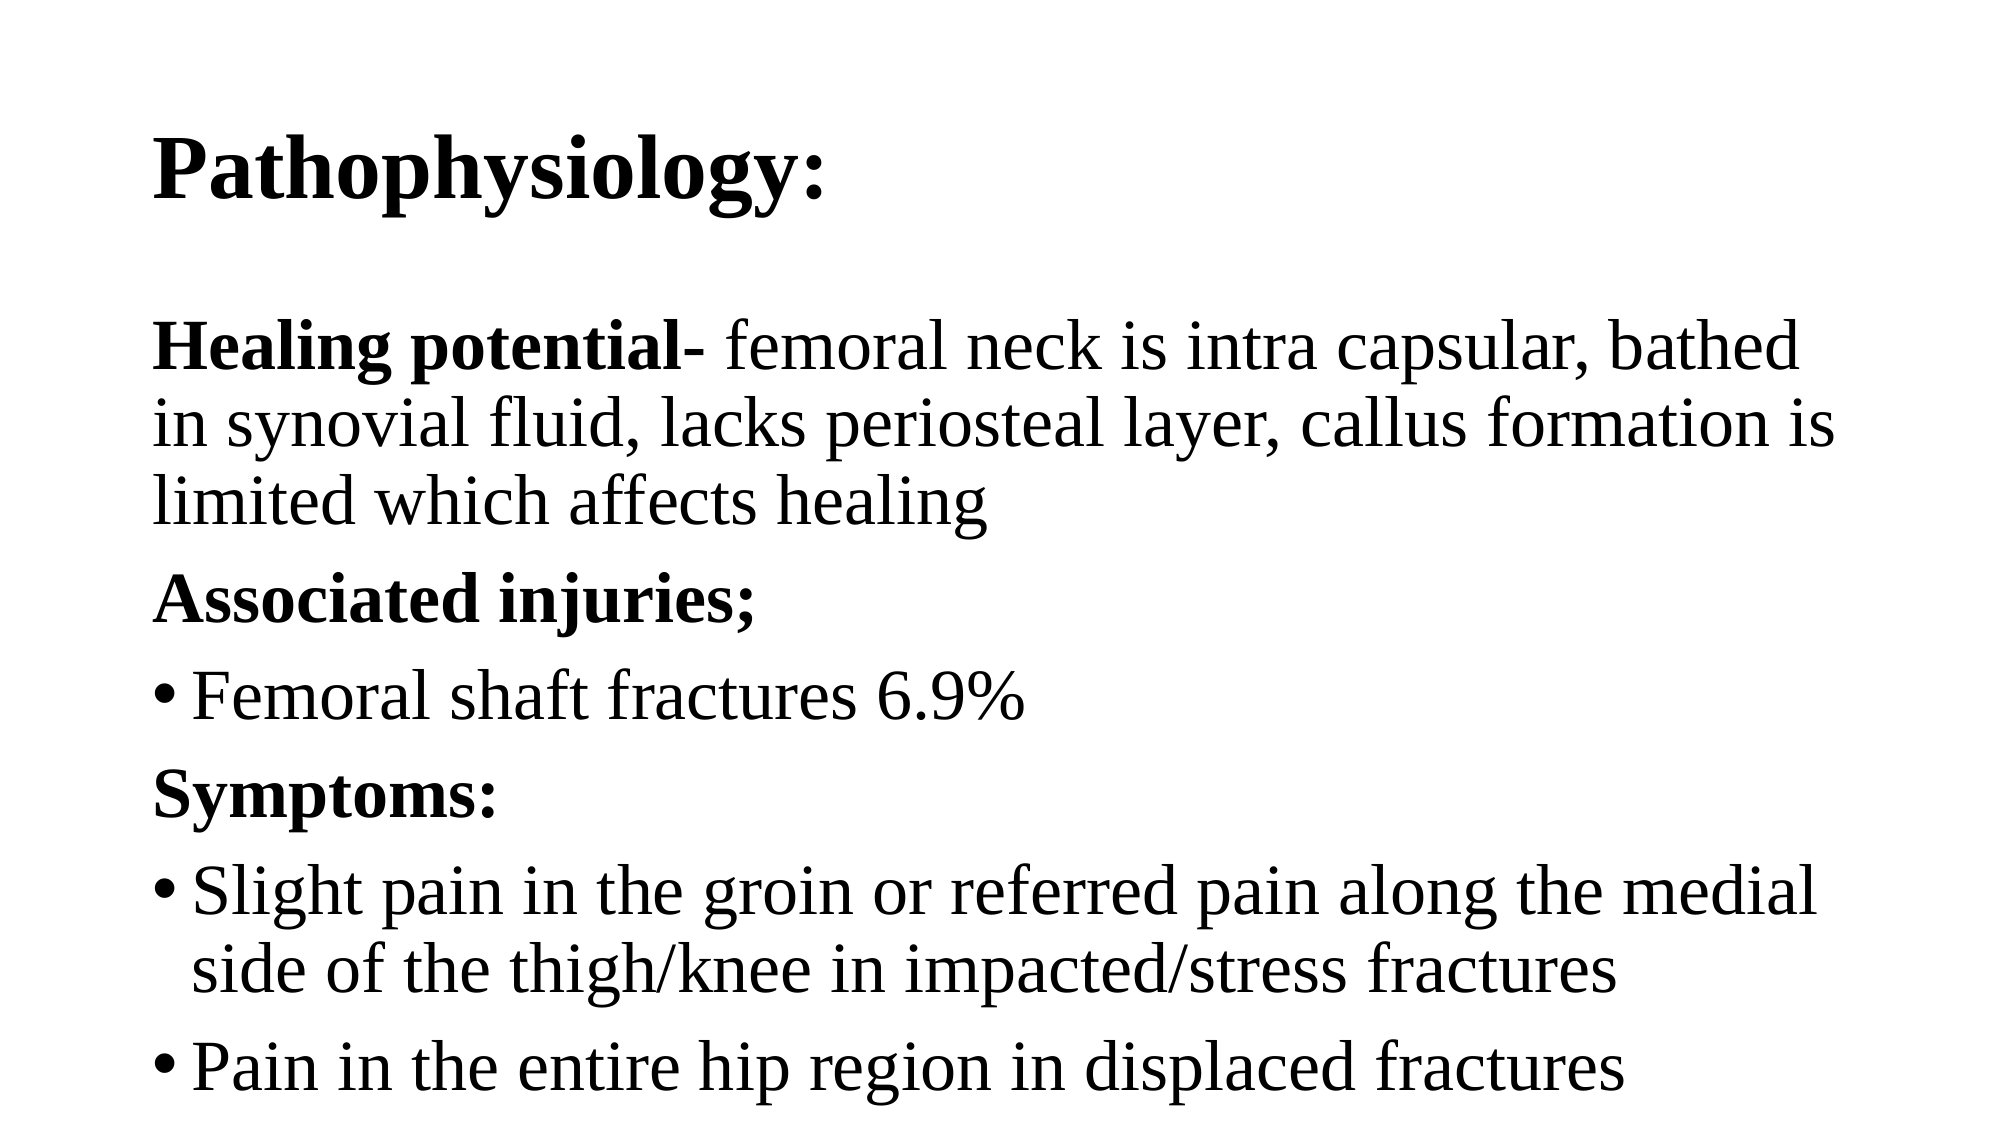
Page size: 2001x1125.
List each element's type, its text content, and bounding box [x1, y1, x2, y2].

list Healing potential- femoral neck is intra capsular, bathed in synovial fluid, lacks periosteal layer, callus formation is limited which affects healing Associated injuries; Femoral shaft fractures 6.9% Symptoms: Slight pain in the groin or referred pain along the medial side of the thigh/knee in impacted/stress fractures Pain in the entire hip region in displaced fractures [137, 299, 1863, 1125]
title Pathophysiology: [137, 59, 1863, 278]
